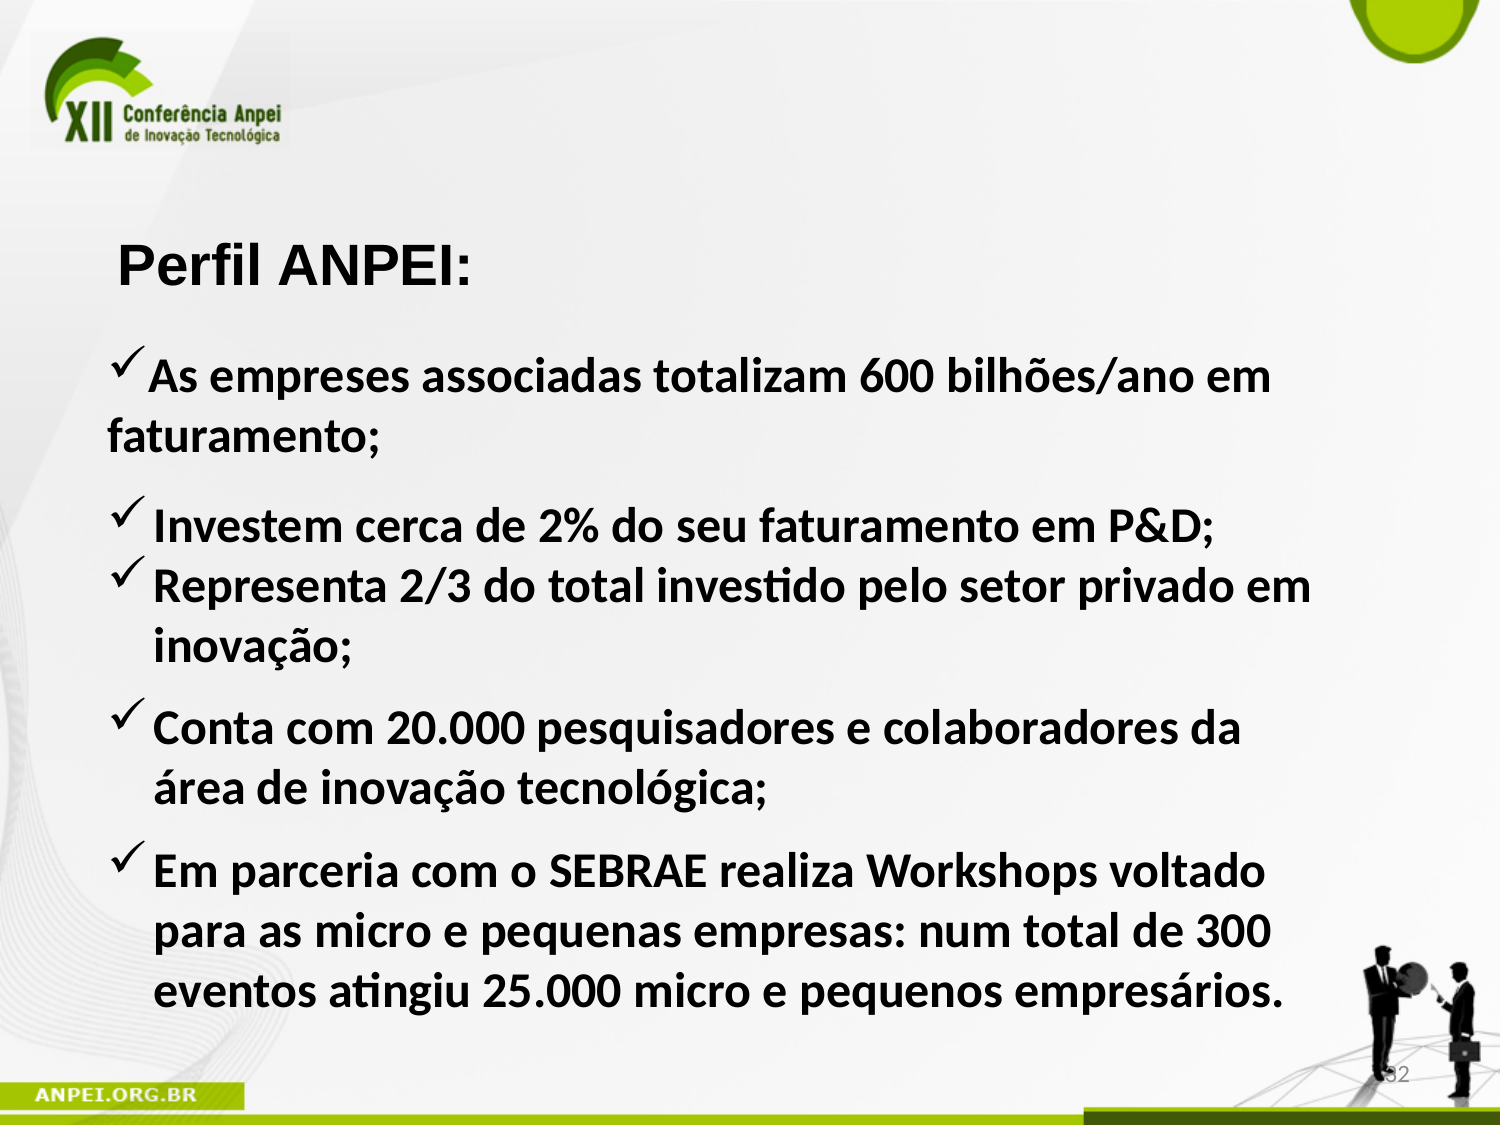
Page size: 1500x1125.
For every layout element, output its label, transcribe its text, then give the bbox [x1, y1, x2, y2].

picture [0, 0, 1500, 1125]
slide_number 32 [1074, 1042, 1425, 1103]
text_box As empreses associadas totalizam 600 bilhões/ano em faturamento; Investem cerca de 2% do seu faturamento em P&D; Representa 2/3 do total investido pelo setor privado em inovação; Conta com 20.000 pesquisadores e colaboradores da área de inovação tecnológica; Em parceria com o SEBRAE realiza Workshops voltado para as micro e pequenas empresas: num total de 300 eventos atingiu 25.000 micro e pequenos empresários. [92, 335, 1353, 1125]
text_box Perfil ANPEI: [102, 219, 490, 305]
